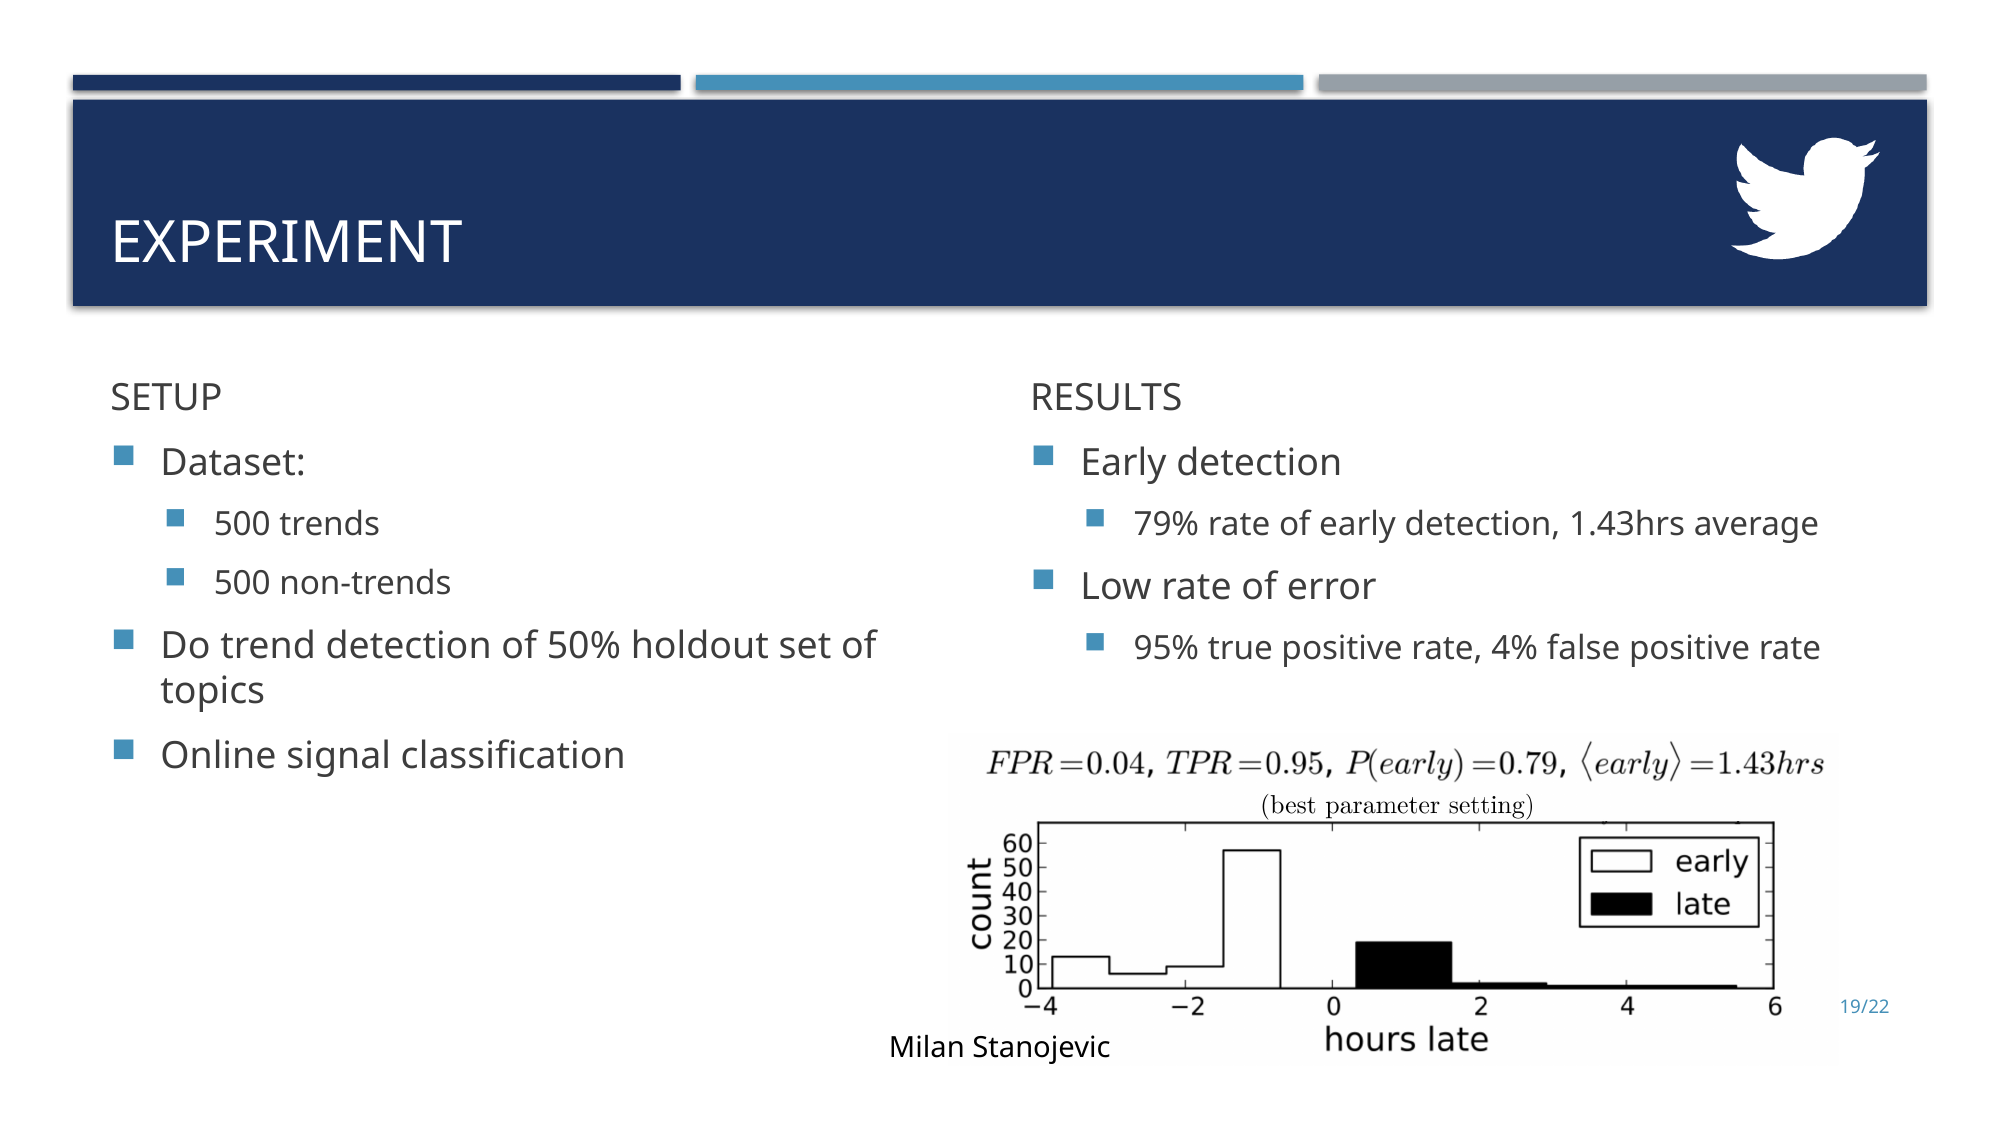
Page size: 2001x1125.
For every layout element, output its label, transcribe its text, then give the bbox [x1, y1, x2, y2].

list RESULTS Early detection 79% rate of early detection, 1.43hrs average Low rate of error 95% true positive rate, 4% false positive rate [1015, 365, 1905, 962]
picture [1679, 72, 1931, 324]
title experiment [95, 119, 1905, 282]
list SETUP Dataset: 500 trends 500 non-trends Do trend detection of 50% holdout set of topics Online signal classification [95, 365, 985, 962]
picture [948, 733, 1839, 1066]
slide_number 19/22 [1846, 977, 1905, 1037]
text_box Milan Stanojevic [826, 1021, 943, 1071]
